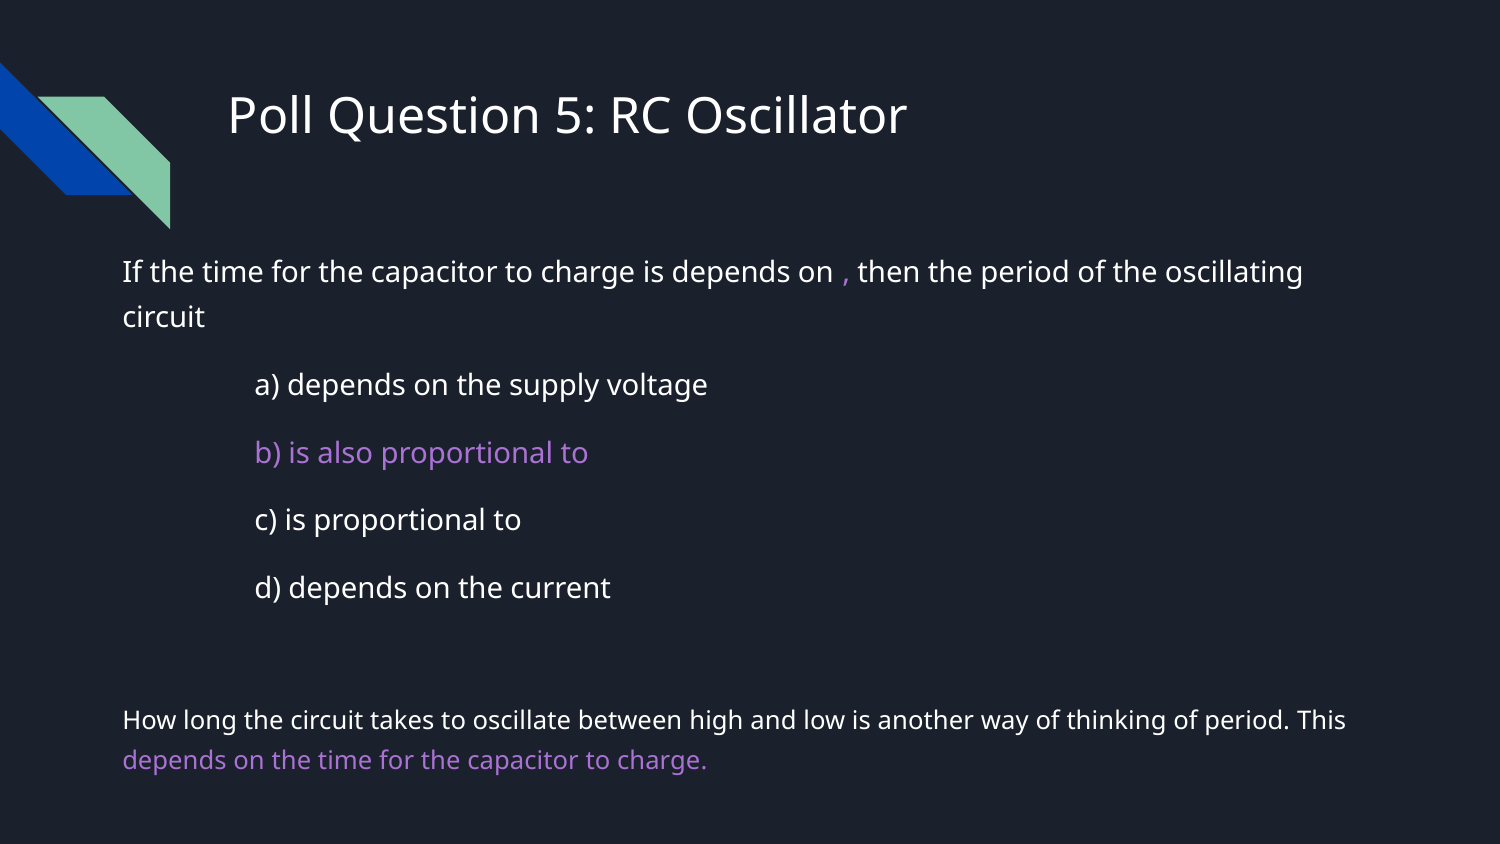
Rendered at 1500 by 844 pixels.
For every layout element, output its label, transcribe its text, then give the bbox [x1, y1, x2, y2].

title Poll Question 5: RC Oscillator [212, 64, 1368, 215]
